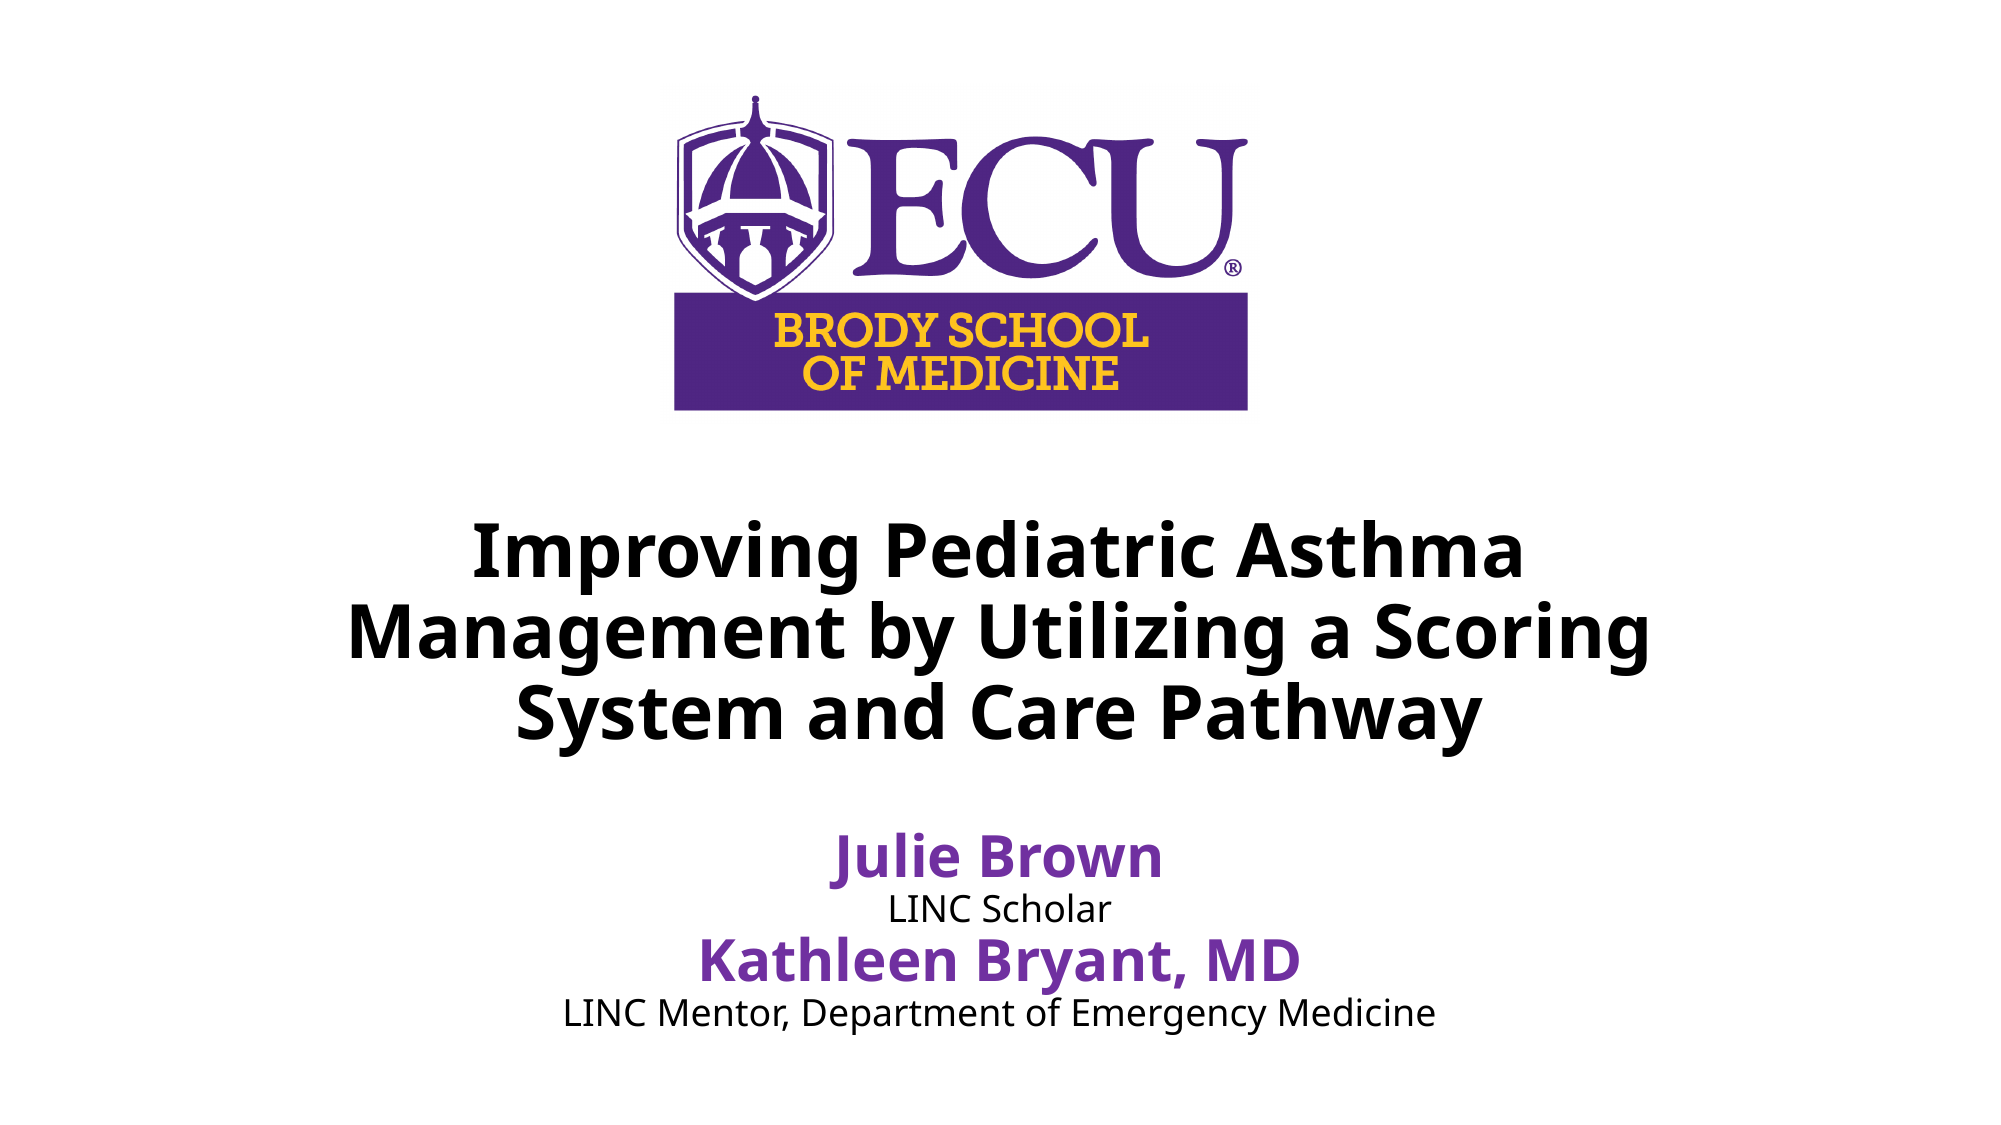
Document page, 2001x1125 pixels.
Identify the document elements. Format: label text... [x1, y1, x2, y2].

picture [660, 83, 1260, 424]
title Improving Pediatric Asthma Management by Utilizing a Scoring System and Care Pathway Julie Brown LINC Scholar Kathleen Bryant, MD LINC Mentor, Department of Emergency Medicine [249, 440, 1750, 1042]
